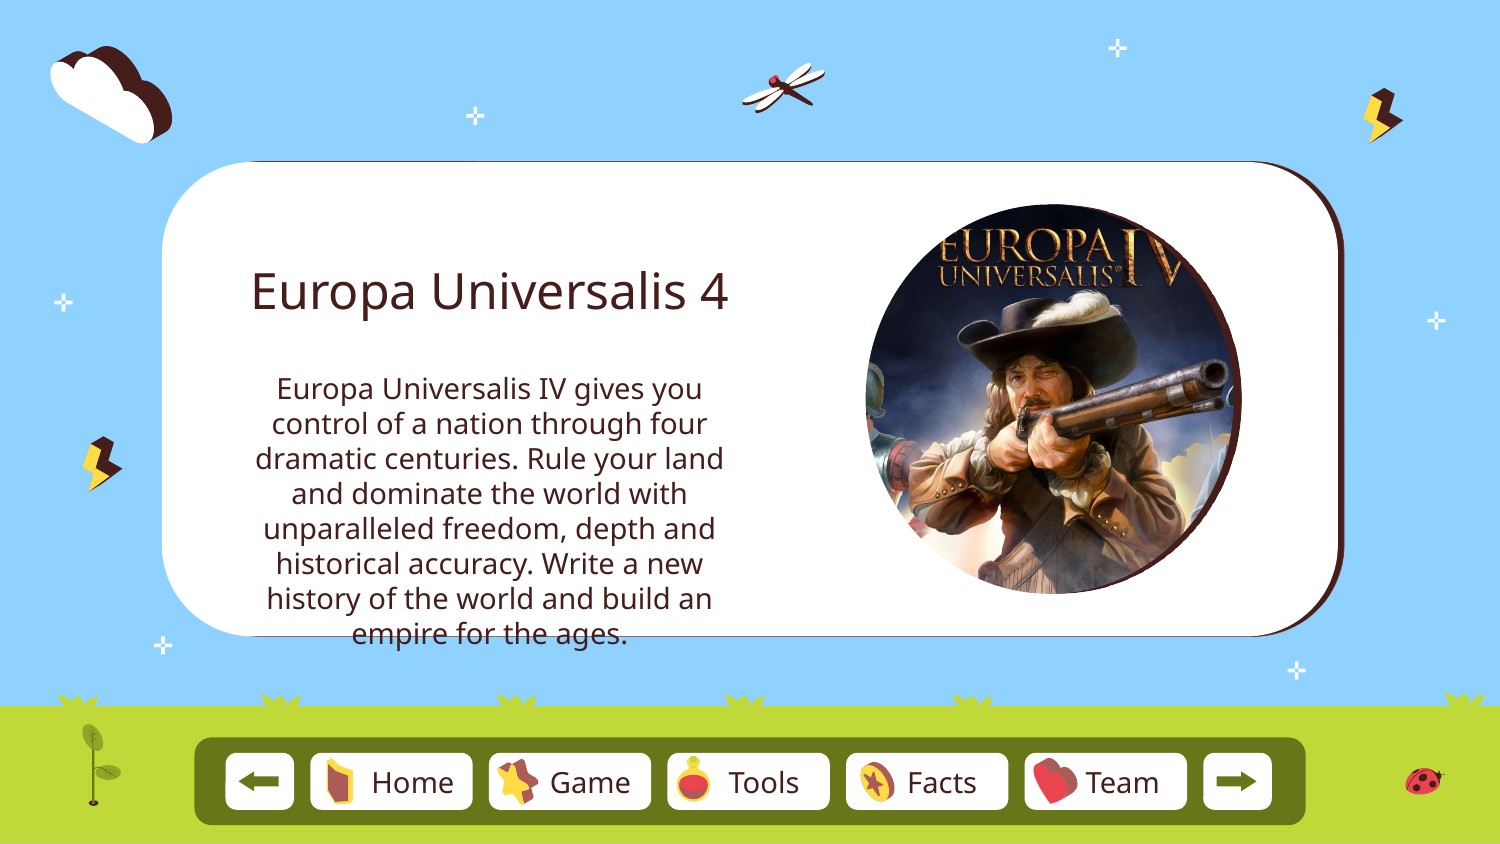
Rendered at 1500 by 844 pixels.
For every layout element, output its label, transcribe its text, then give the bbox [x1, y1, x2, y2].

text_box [1033, 757, 1078, 804]
text_box Team [1085, 765, 1186, 798]
text_box [1287, 661, 1306, 680]
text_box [497, 758, 540, 805]
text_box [860, 761, 895, 802]
text_box [488, 752, 652, 810]
text_box [238, 771, 279, 792]
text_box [676, 755, 711, 802]
text_box [1203, 752, 1272, 810]
text_box Tools [728, 765, 828, 798]
text_box [310, 752, 473, 810]
text_box [846, 752, 1009, 810]
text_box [326, 758, 354, 805]
text_box Game [549, 765, 650, 798]
text_box Home [371, 765, 471, 798]
text_box [225, 752, 295, 810]
text_box [667, 752, 830, 810]
picture [865, 204, 1234, 595]
title Europa Universalis 4 [228, 243, 752, 337]
text_box [466, 106, 485, 125]
subtitle Europa Universalis IV gives you control of a nation through four dramatic centuries. Rule your land and dominate the world with unparalleled freedom, depth and historical accuracy. Write a new history of the world and build an empire for the ages. [228, 355, 752, 556]
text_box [741, 62, 826, 114]
text_box Facts [907, 765, 1007, 798]
text_box [154, 636, 173, 655]
text_box [1024, 752, 1188, 810]
text_box [1216, 771, 1257, 792]
text_box [161, 161, 1338, 637]
text_box [194, 737, 1306, 826]
